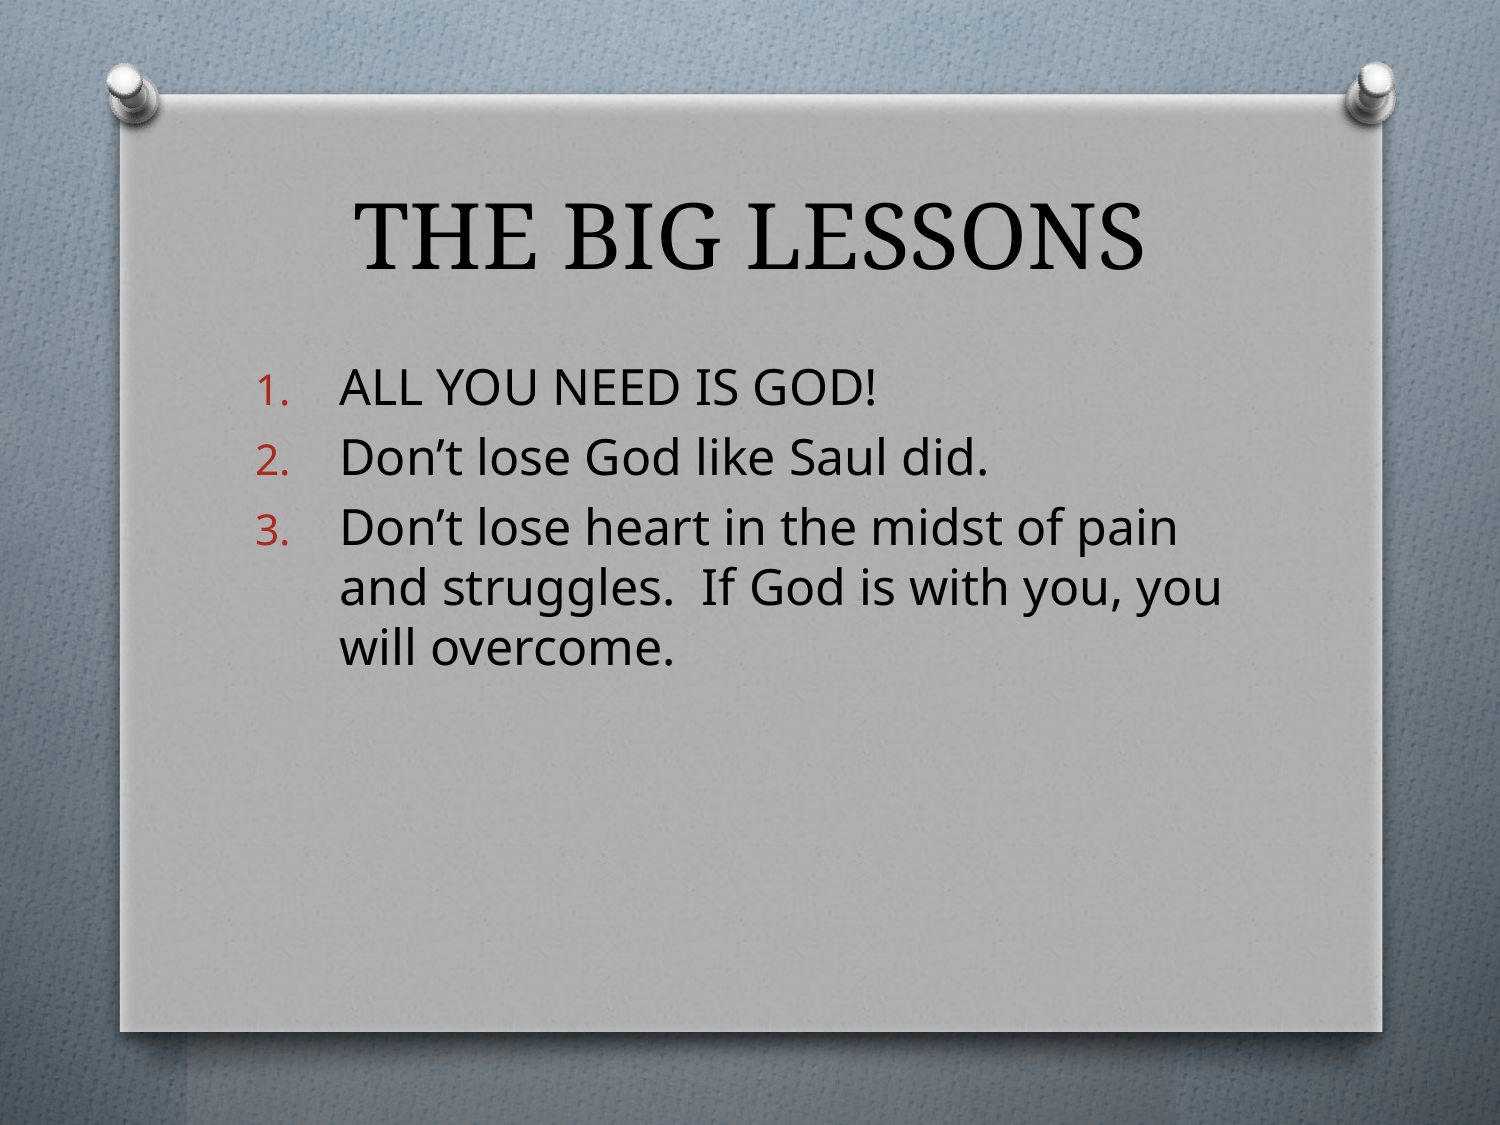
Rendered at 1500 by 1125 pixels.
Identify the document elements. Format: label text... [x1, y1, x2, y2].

title THE BIG LESSONS [179, 134, 1323, 332]
list ALL YOU NEED IS GOD! Don’t lose God like Saul did. Don’t lose heart in the midst of pain and struggles. If God is with you, you will overcome. [240, 347, 1257, 939]
picture [1317, 35, 1439, 156]
picture [75, 29, 198, 153]
